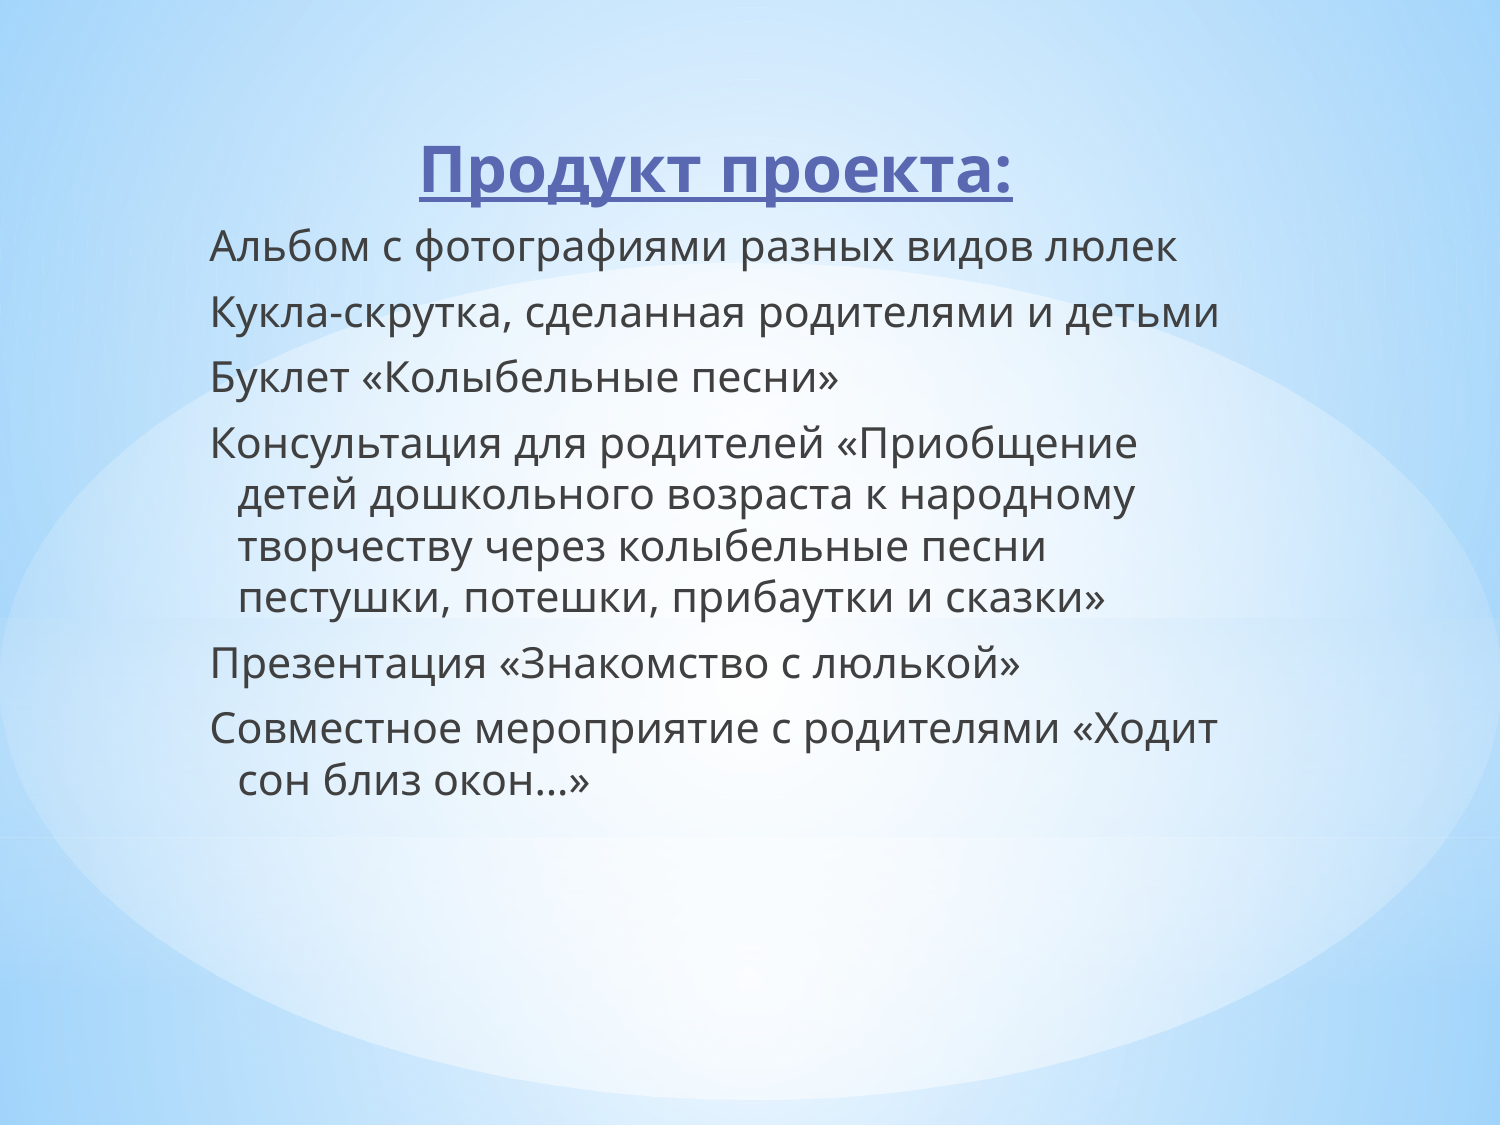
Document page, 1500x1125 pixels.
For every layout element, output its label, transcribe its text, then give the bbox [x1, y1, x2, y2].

list Продукт проекта: Альбом с фотографиями разных видов люлек Кукла-скрутка, сделанная родителями и детьми Буклет «Колыбельные песни» Консультация для родителей «Приобщение детей дошкольного возраста к народному творчеству через колыбельные песни пестушки, потешки, прибаутки и сказки» Презентация «Знакомство с люлькой» Совместное мероприятие с родителями «Ходит сон близ окон…» [187, 120, 1238, 823]
